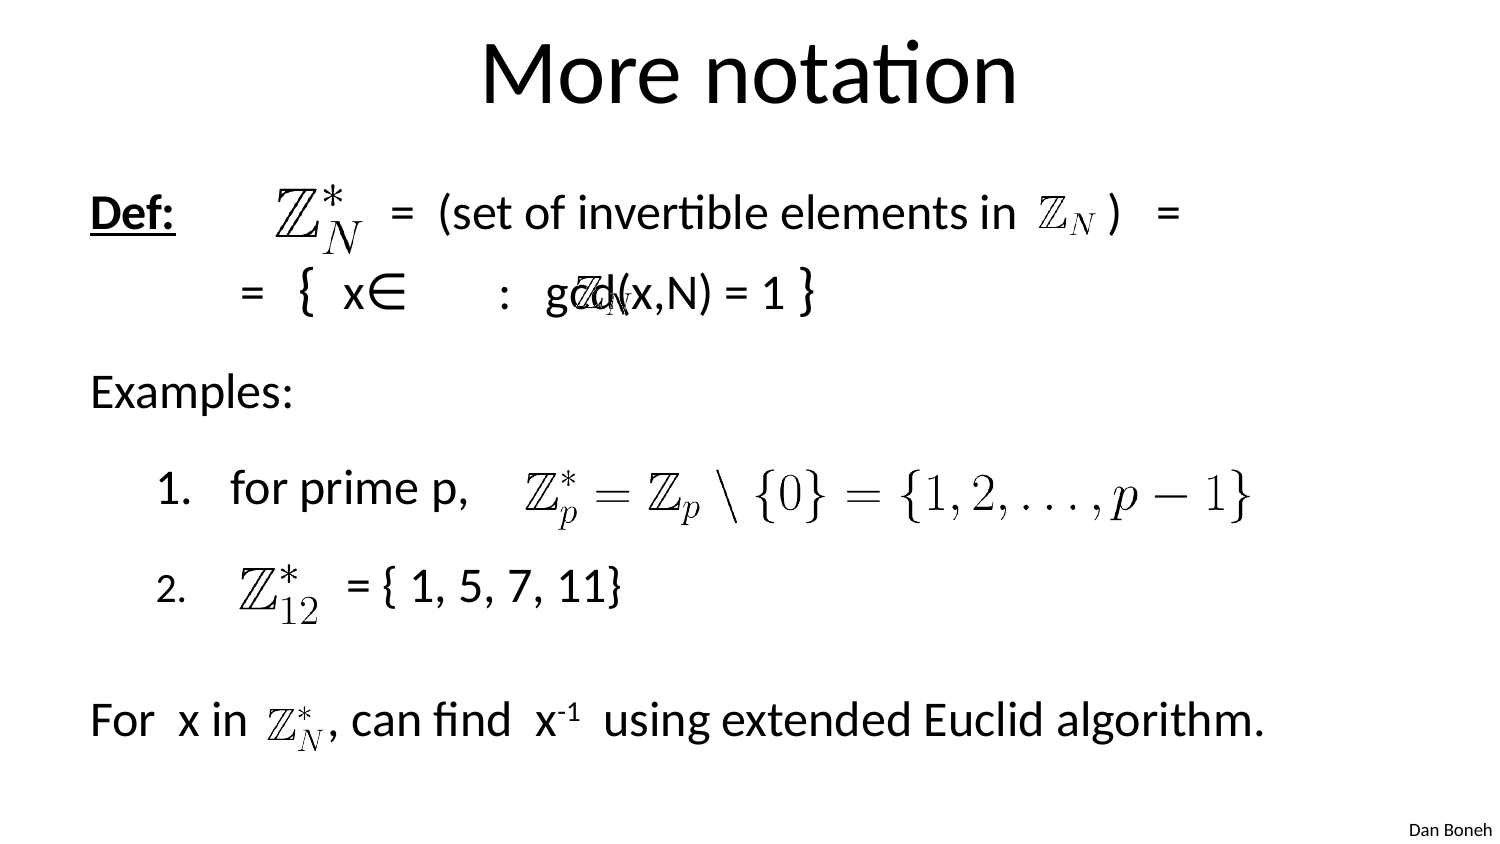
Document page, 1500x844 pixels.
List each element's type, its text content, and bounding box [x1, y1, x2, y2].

picture [239, 564, 317, 625]
picture [574, 276, 633, 315]
picture [274, 184, 363, 255]
picture [1038, 196, 1096, 235]
title More notation [75, 0, 1425, 138]
list Def: = (set of invertible elements in ) = = { x∈ : gcd(x,N) = 1 } Examples: for prime p, = { 1, 5, 7, 11} For x in , can find x-1 using extended Euclid algorithm. [75, 171, 1425, 844]
picture [524, 468, 1251, 530]
picture [267, 706, 324, 752]
